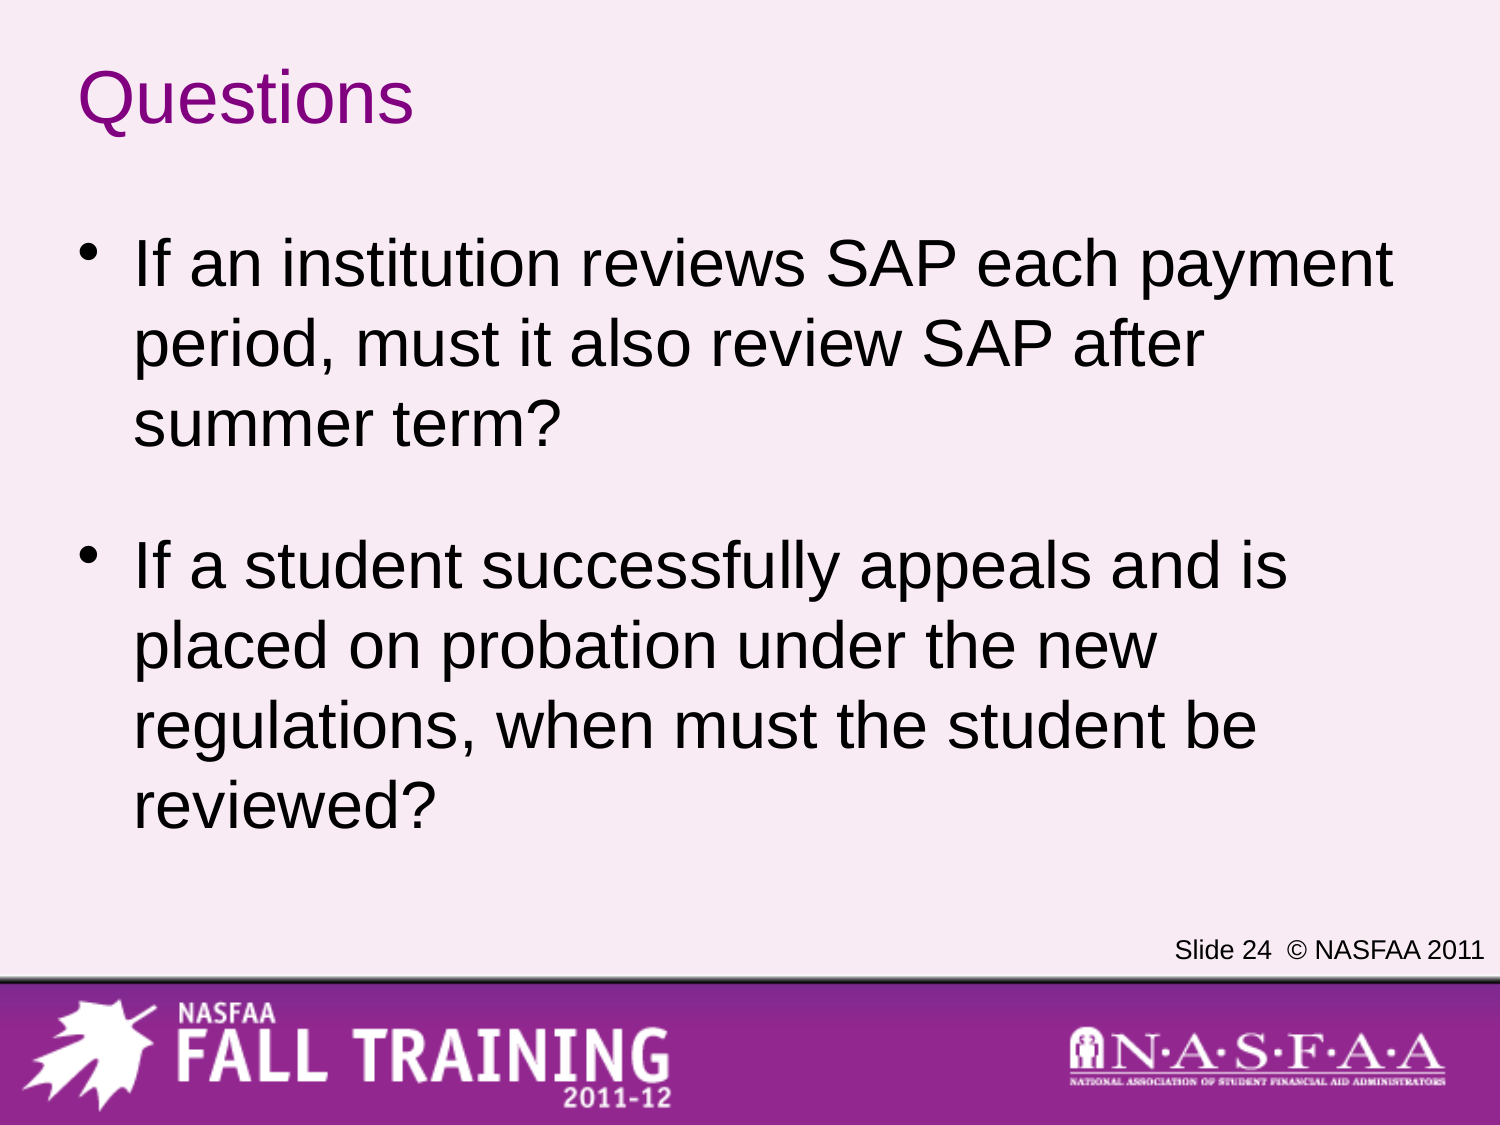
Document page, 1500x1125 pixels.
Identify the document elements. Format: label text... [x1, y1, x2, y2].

picture [0, 0, 1500, 1125]
title Questions [62, 0, 1451, 188]
list If an institution reviews SAP each payment period, must it also review SAP after summer term? If a student successfully appeals and is placed on probation under the new regulations, when must the student be reviewed? [62, 212, 1451, 913]
